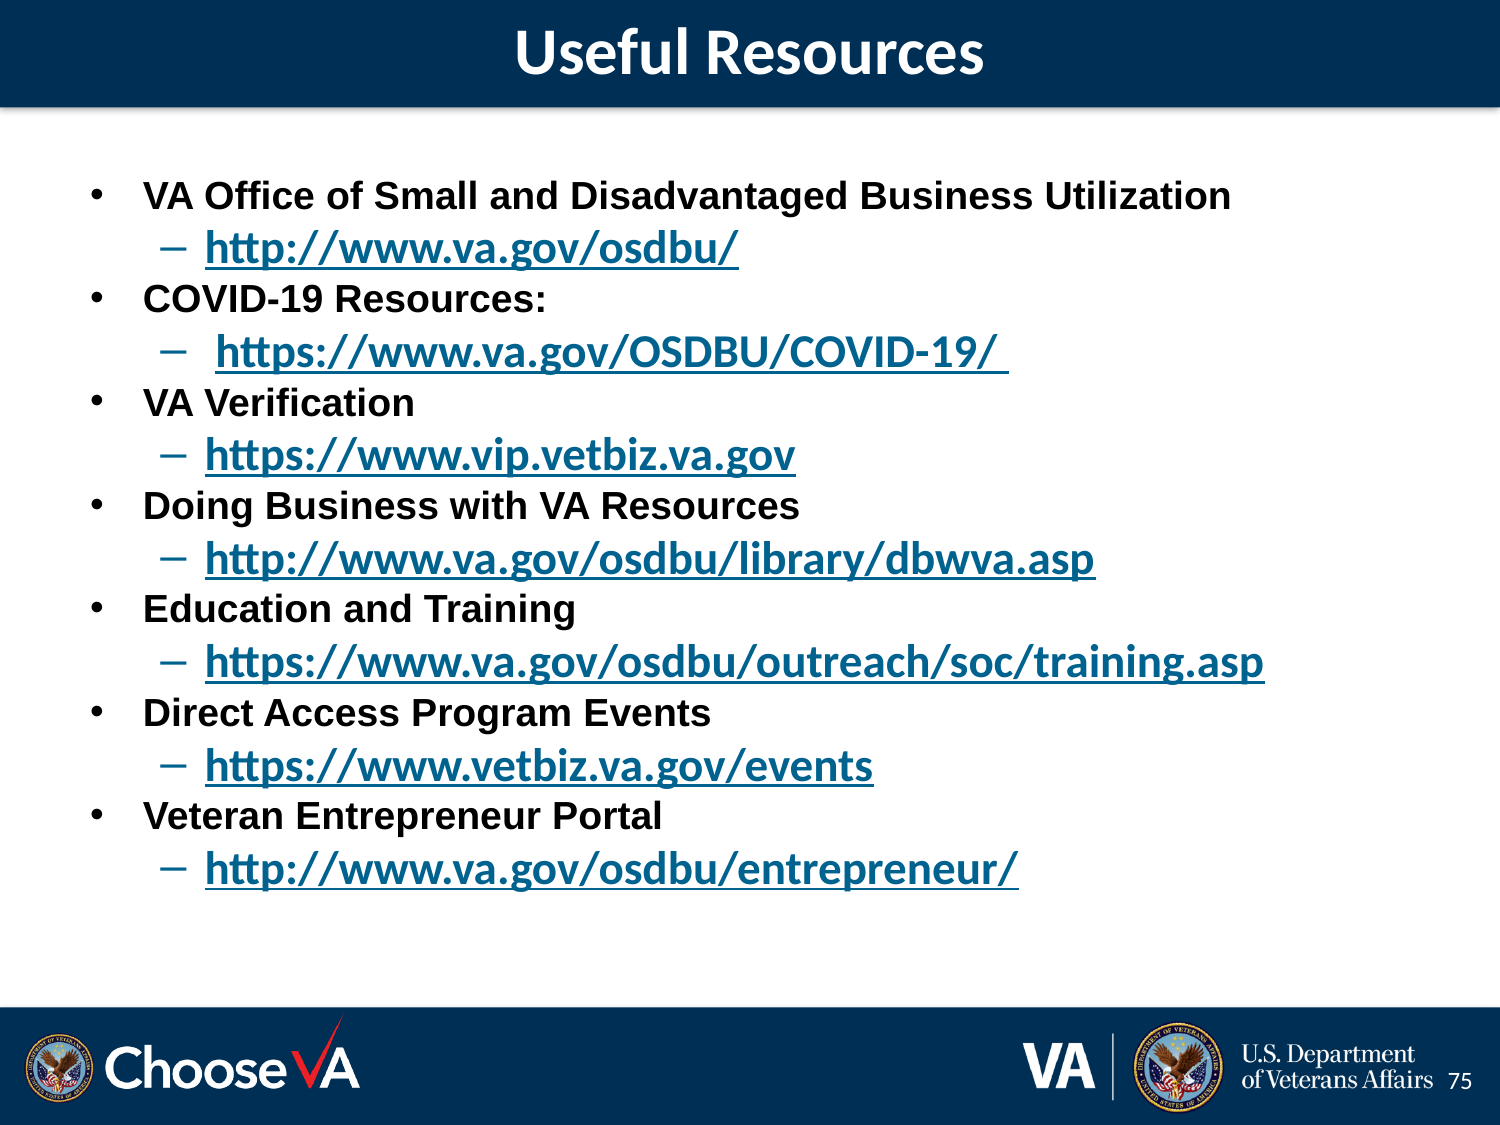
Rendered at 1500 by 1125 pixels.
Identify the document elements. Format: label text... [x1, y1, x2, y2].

picture [24, 1012, 360, 1103]
slide_number 75 [1425, 1049, 1489, 1110]
picture [1017, 1014, 1438, 1120]
list VA Office of Small and Disadvantaged Business Utilization http://www.va.gov/osdbu/ COVID-19 Resources: https://www.va.gov/OSDBU/COVID-19/ VA Verification https://www.vip.vetbiz.va.gov Doing Business with VA Resources http://www.va.gov/osdbu/library/dbwva.asp Education and Training https://www.va.gov/osdbu/outreach/soc/training.asp Direct Access Program Events https://www.vetbiz.va.gov/events Veteran Entrepreneur Portal http://www.va.gov/osdbu/entrepreneur/ [75, 162, 1425, 905]
title Useful Resources [0, 0, 1500, 108]
